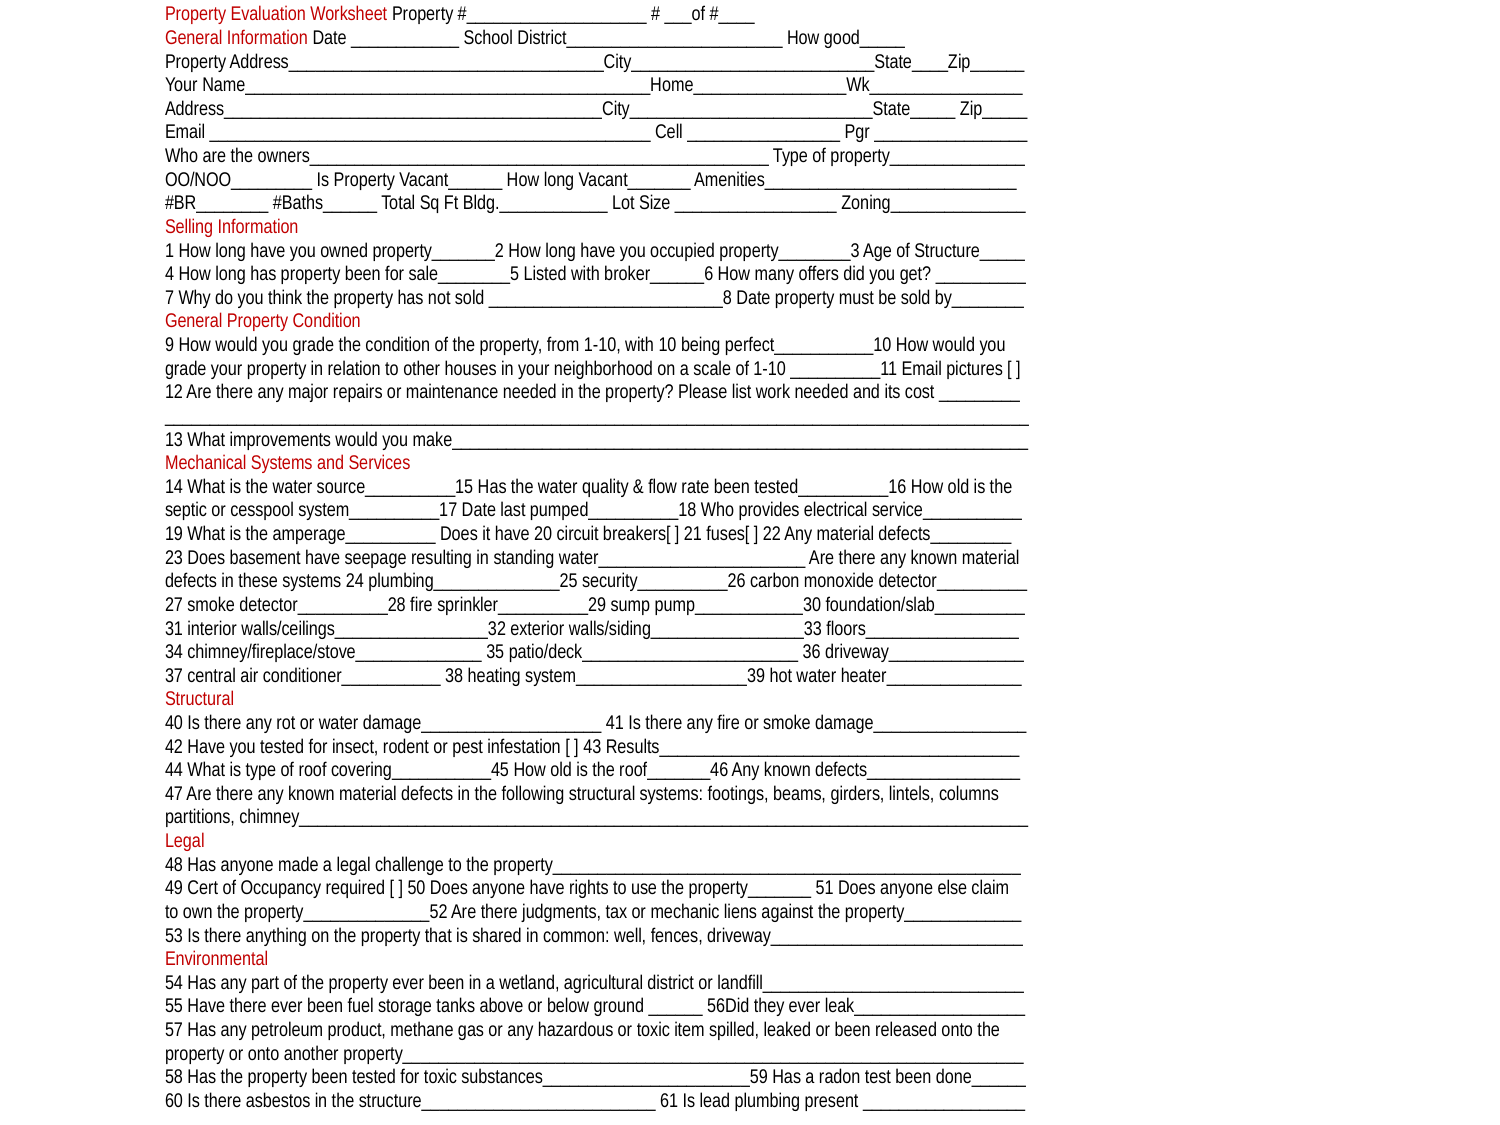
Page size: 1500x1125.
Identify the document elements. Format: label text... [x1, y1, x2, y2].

title Property Evaluation Worksheet Property #____________________ # ___of #____ General Information Date ____________ School District________________________ How good_____ Property Address___________________________________City___________________________State____Zip______ Your Name_____________________________________________Home_________________Wk_________________ Address__________________________________________City___________________________State_____ Zip_____ Email _________________________________________________ Cell _________________ Pgr _________________ Who are the owners___________________________________________________ Type of property_______________ OO/NOO_________ Is Property Vacant______ How long Vacant_______ Amenities____________________________ #BR________ #Baths______ Total Sq Ft Bldg.____________ Lot Size __________________ Zoning_______________ Selling Information 1 How long have you owned property_______2 How long have you occupied property________3 Age of Structure_____ 4 How long has property been for sale________5 Listed with broker______6 How many offers did you get? __________ 7 Why do you think the property has not sold __________________________8 Date property must be sold by________ General Property Condition 9 How would you grade the condition of the property, from 1-10, with 10 being perfect___________10 How would you grade your property in relation to other houses in your neighborhood on a scale of 1-10 __________11 Email pictures [ ] 12 Are there any major repairs or maintenance needed in the property? Please list work needed and its cost _________ ________________________________________________________________________________________________ 13 What improvements would you make________________________________________________________________ Mechanical Systems and Services 14 What is the water source__________15 Has the water quality & flow rate been tested__________16 How old is the septic or cesspool system__________17 Date last pumped__________18 Who provides electrical service___________ 19 What is the amperage__________ Does it have 20 circuit breakers[ ] 21 fuses[ ] 22 Any material defects_________ 23 Does basement have seepage resulting in standing water_______________________ Are there any known material defects in these systems 24 plumbing______________25 security__________26 carbon monoxide detector__________ 27 smoke detector__________28 fire sprinkler__________29 sump pump____________30 foundation/slab__________ 31 interior walls/ceilings_________________32 exterior walls/siding_________________33 floors_________________ 34 chimney/fireplace/stove______________ 35 patio/deck________________________ 36 driveway_______________ 37 central air conditioner___________ 38 heating system___________________39 hot water heater_______________ Structural 40 Is there any rot or water damage____________________ 41 Is there any fire or smoke damage_________________ 42 Have you tested for insect, rodent or pest infestation [ ] 43 Results________________________________________ 44 What is type of roof covering___________45 How old is the roof_______46 Any known defects_________________ 47 Are there any known material defects in the following structural systems: footings, beams, girders, lintels, columns partitions, chimney_________________________________________________________________________________ Legal 48 Has anyone made a legal challenge to the property____________________________________________________ 49 Cert of Occupancy required [ ] 50 Does anyone have rights to use the property_______ 51 Does anyone else claim to own the property______________52 Are there judgments, tax or mechanic liens against the property_____________ 53 Is there anything on the property that is shared in common: well, fences, driveway____________________________ Environmental 54 Has any part of the property ever been in a wetland, agricultural district or landfill_____________________________ 55 Have there ever been fuel storage tanks above or below ground ______ 56Did they ever leak___________________ 57 Has any petroleum product, methane gas or any hazardous or toxic item spilled, leaked or been released onto the property or onto another property_____________________________________________________________________ 58 Has the property been tested for toxic substances_______________________59 Has a radon test been done______ 60 Is there asbestos in the structure__________________________ 61 Is lead plumbing present __________________ [150, 0, 1450, 1125]
